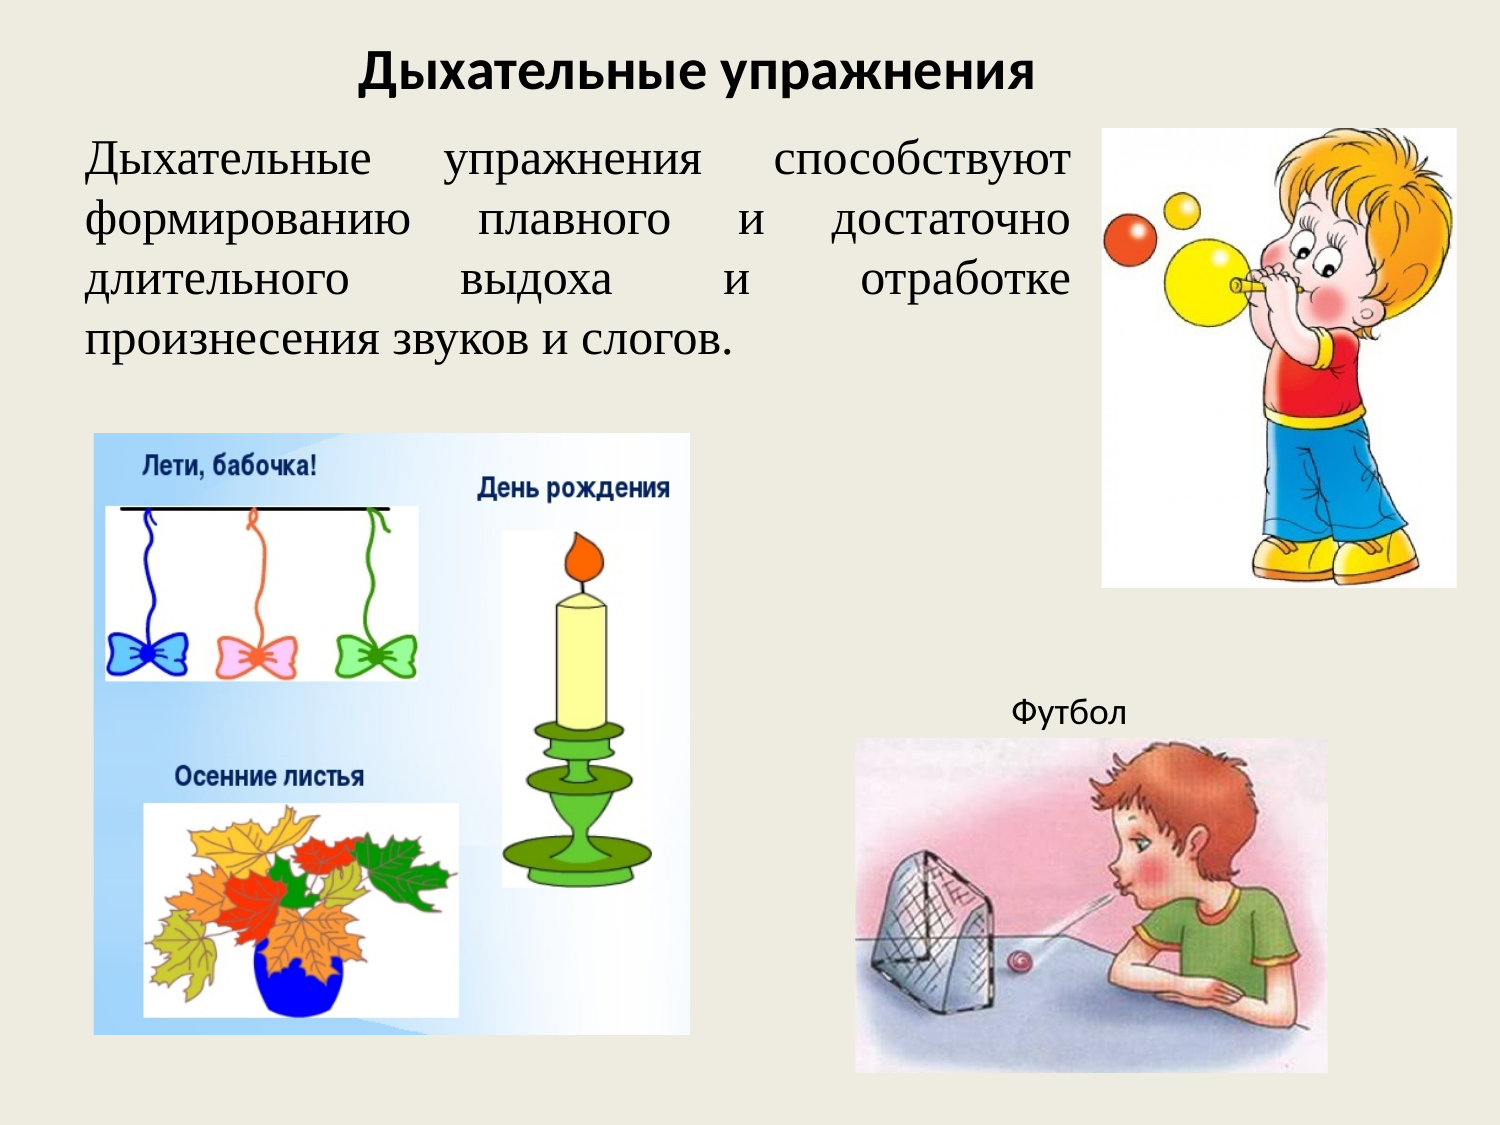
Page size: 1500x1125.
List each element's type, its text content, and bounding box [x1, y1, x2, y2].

text_box Дыхательные упражнения [344, 23, 1052, 109]
picture [1101, 128, 1457, 589]
text_box Футбол [996, 679, 1143, 736]
picture [855, 737, 1329, 1073]
text_box Дыхательные упражнения способствуют формированию плавного и достаточно длительного выдоха и отработке произнесения звуков и слогов. [70, 117, 1087, 372]
picture [93, 433, 691, 1035]
